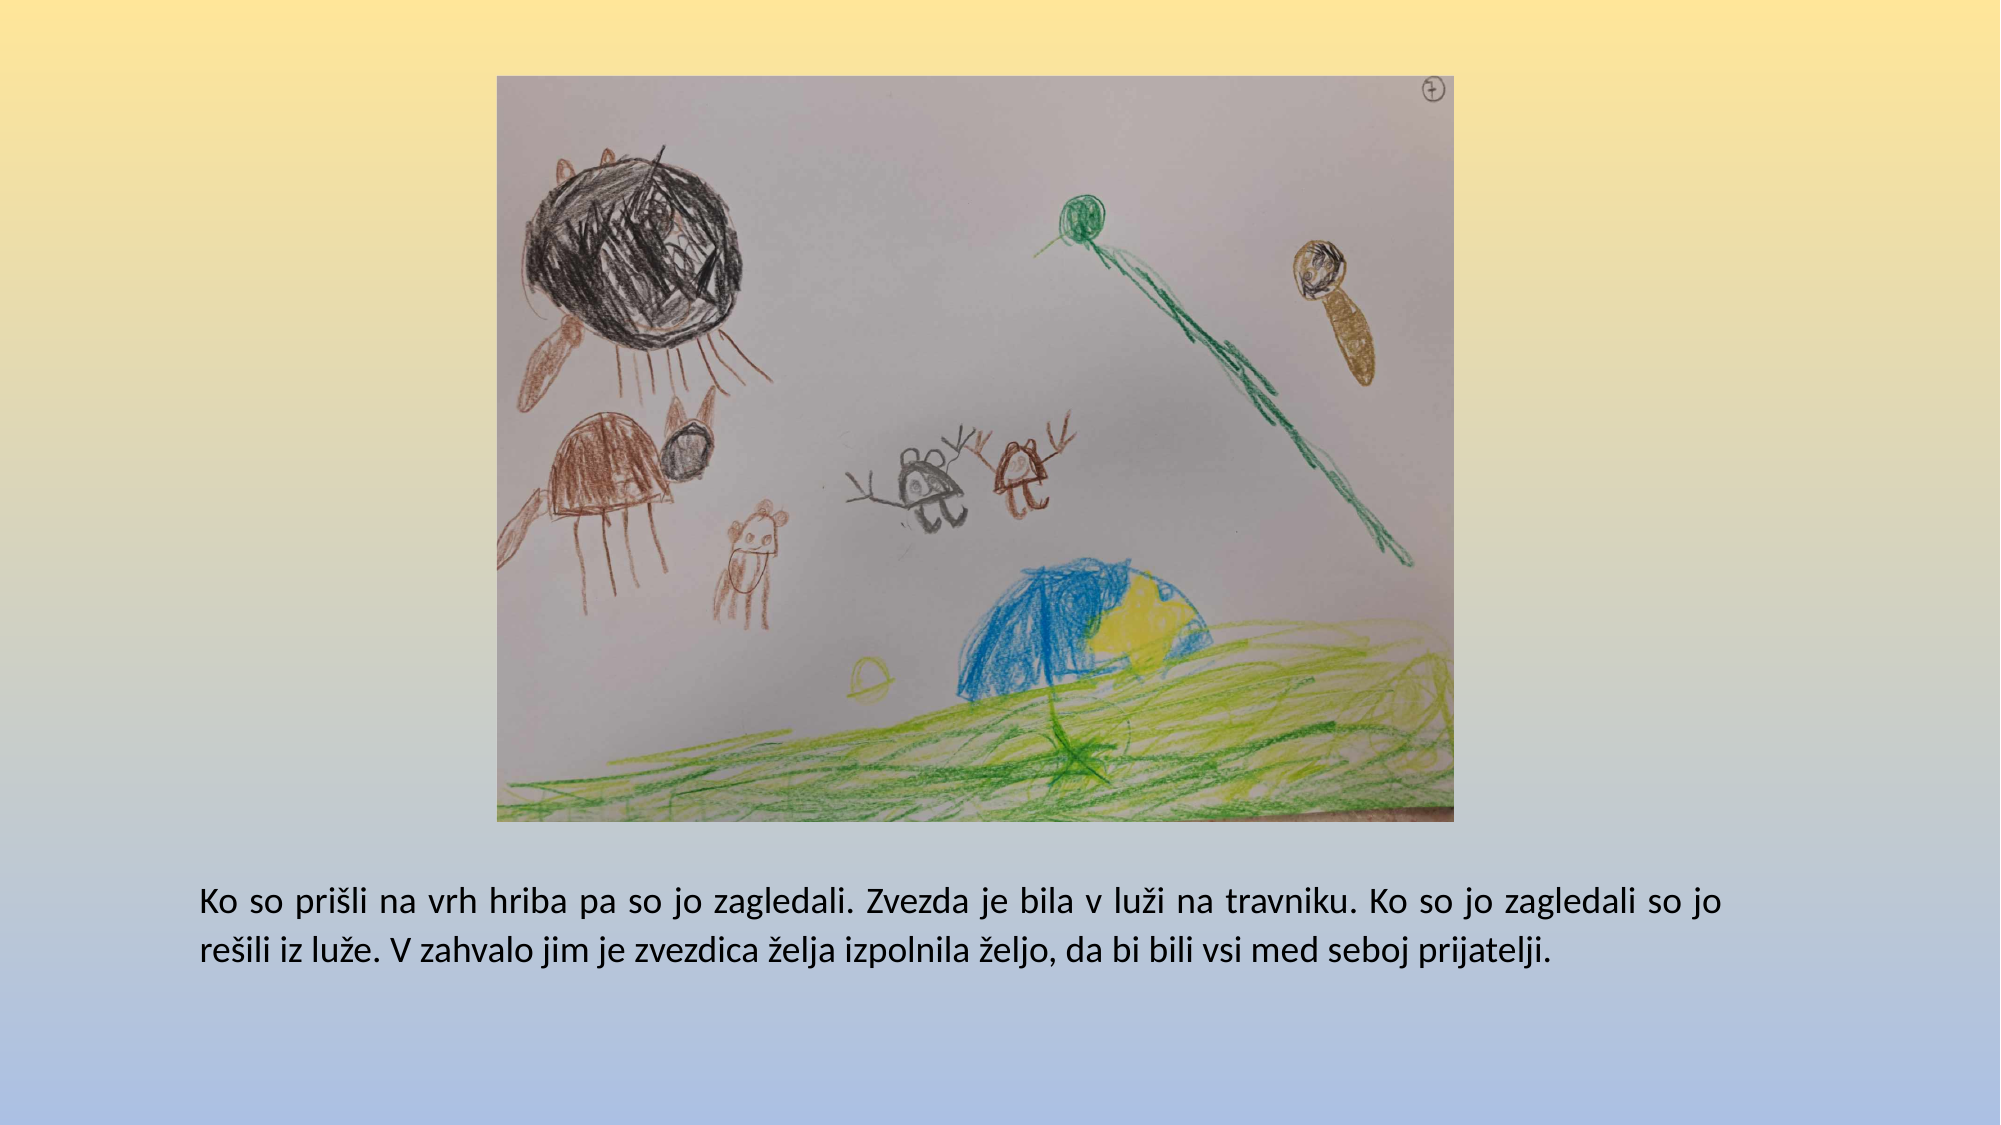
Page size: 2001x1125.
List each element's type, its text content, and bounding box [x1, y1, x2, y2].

text_box Ko so prišli na vrh hriba pa so jo zagledali. Zvezda je bila v luži na travniku. Ko so jo zagledali so jo rešili iz luže. V zahvalo jim je zvezdica želja izpolnila željo, da bi bili vsi med seboj prijatelji. [184, 866, 1739, 978]
picture [497, 0, 1454, 927]
